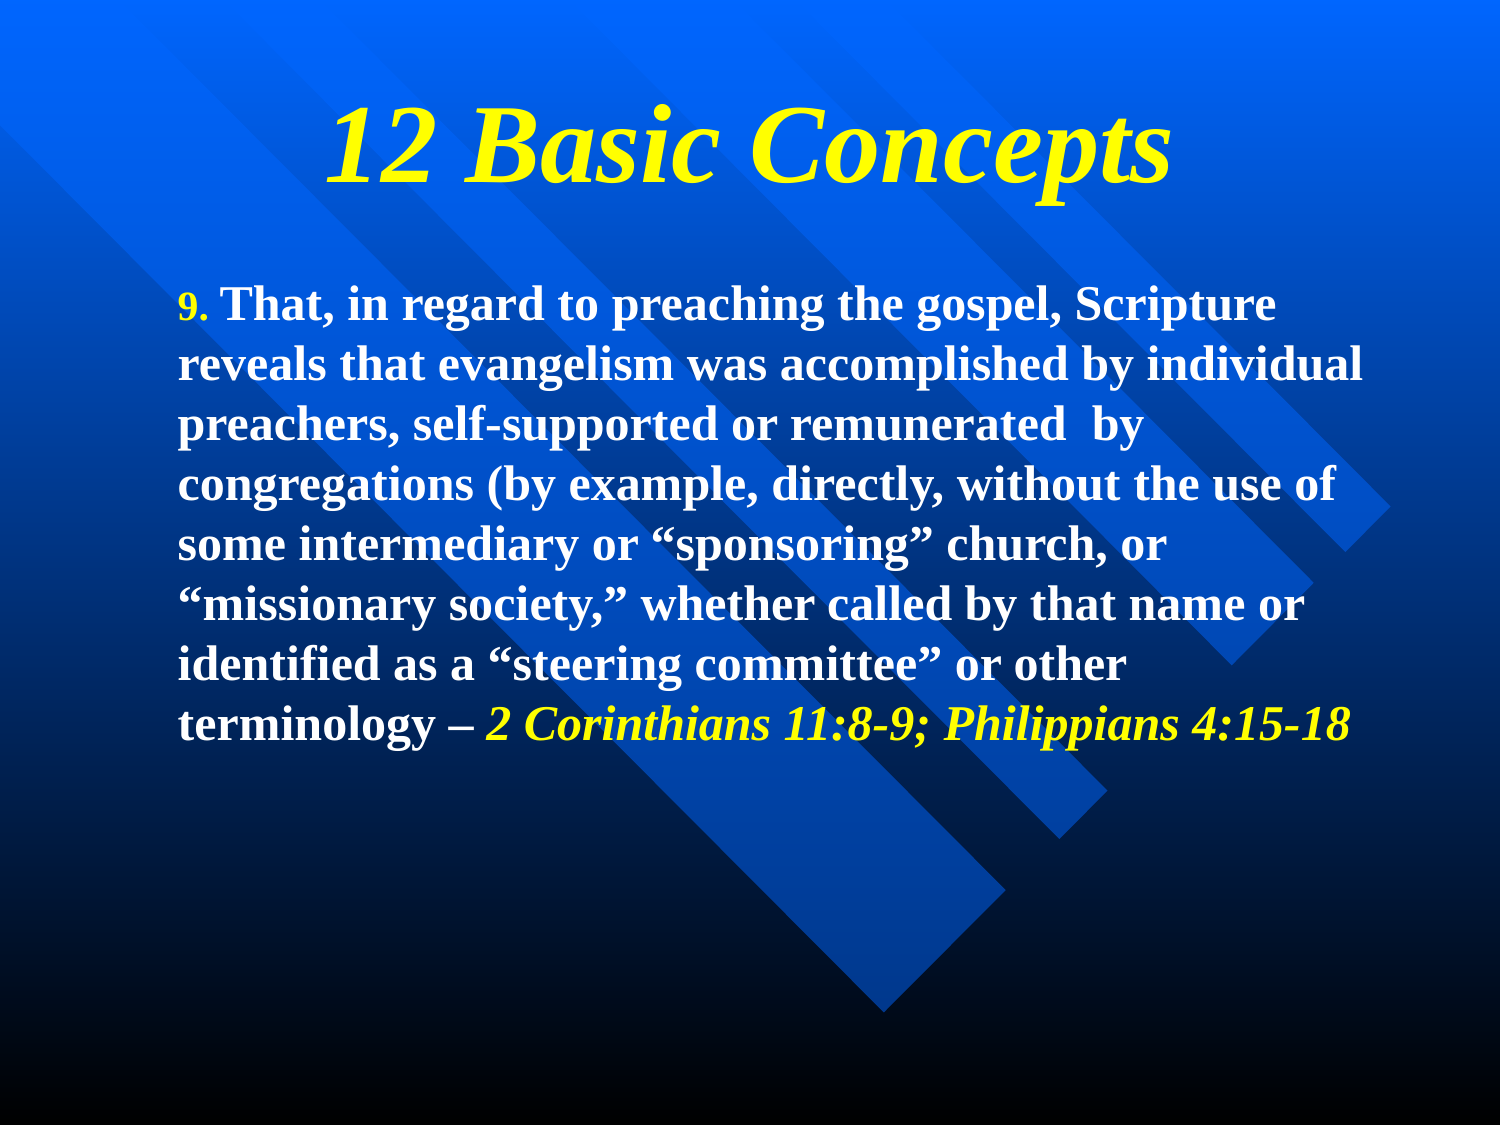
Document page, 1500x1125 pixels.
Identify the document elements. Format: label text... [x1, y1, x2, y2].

list 9. That, in regard to preaching the gospel, Scripture reveals that evangelism was accomplished by individual preachers, self-supported or remunerated by congregations (by example, directly, without the use of some intermediary or “sponsoring” church, or “missionary society,” whether called by that name or identified as a “steering committee” or other terminology – 2 Corinthians 11:8-9; Philippians 4:15-18 [162, 262, 1388, 976]
title 12 Basic Concepts [112, 37, 1388, 238]
